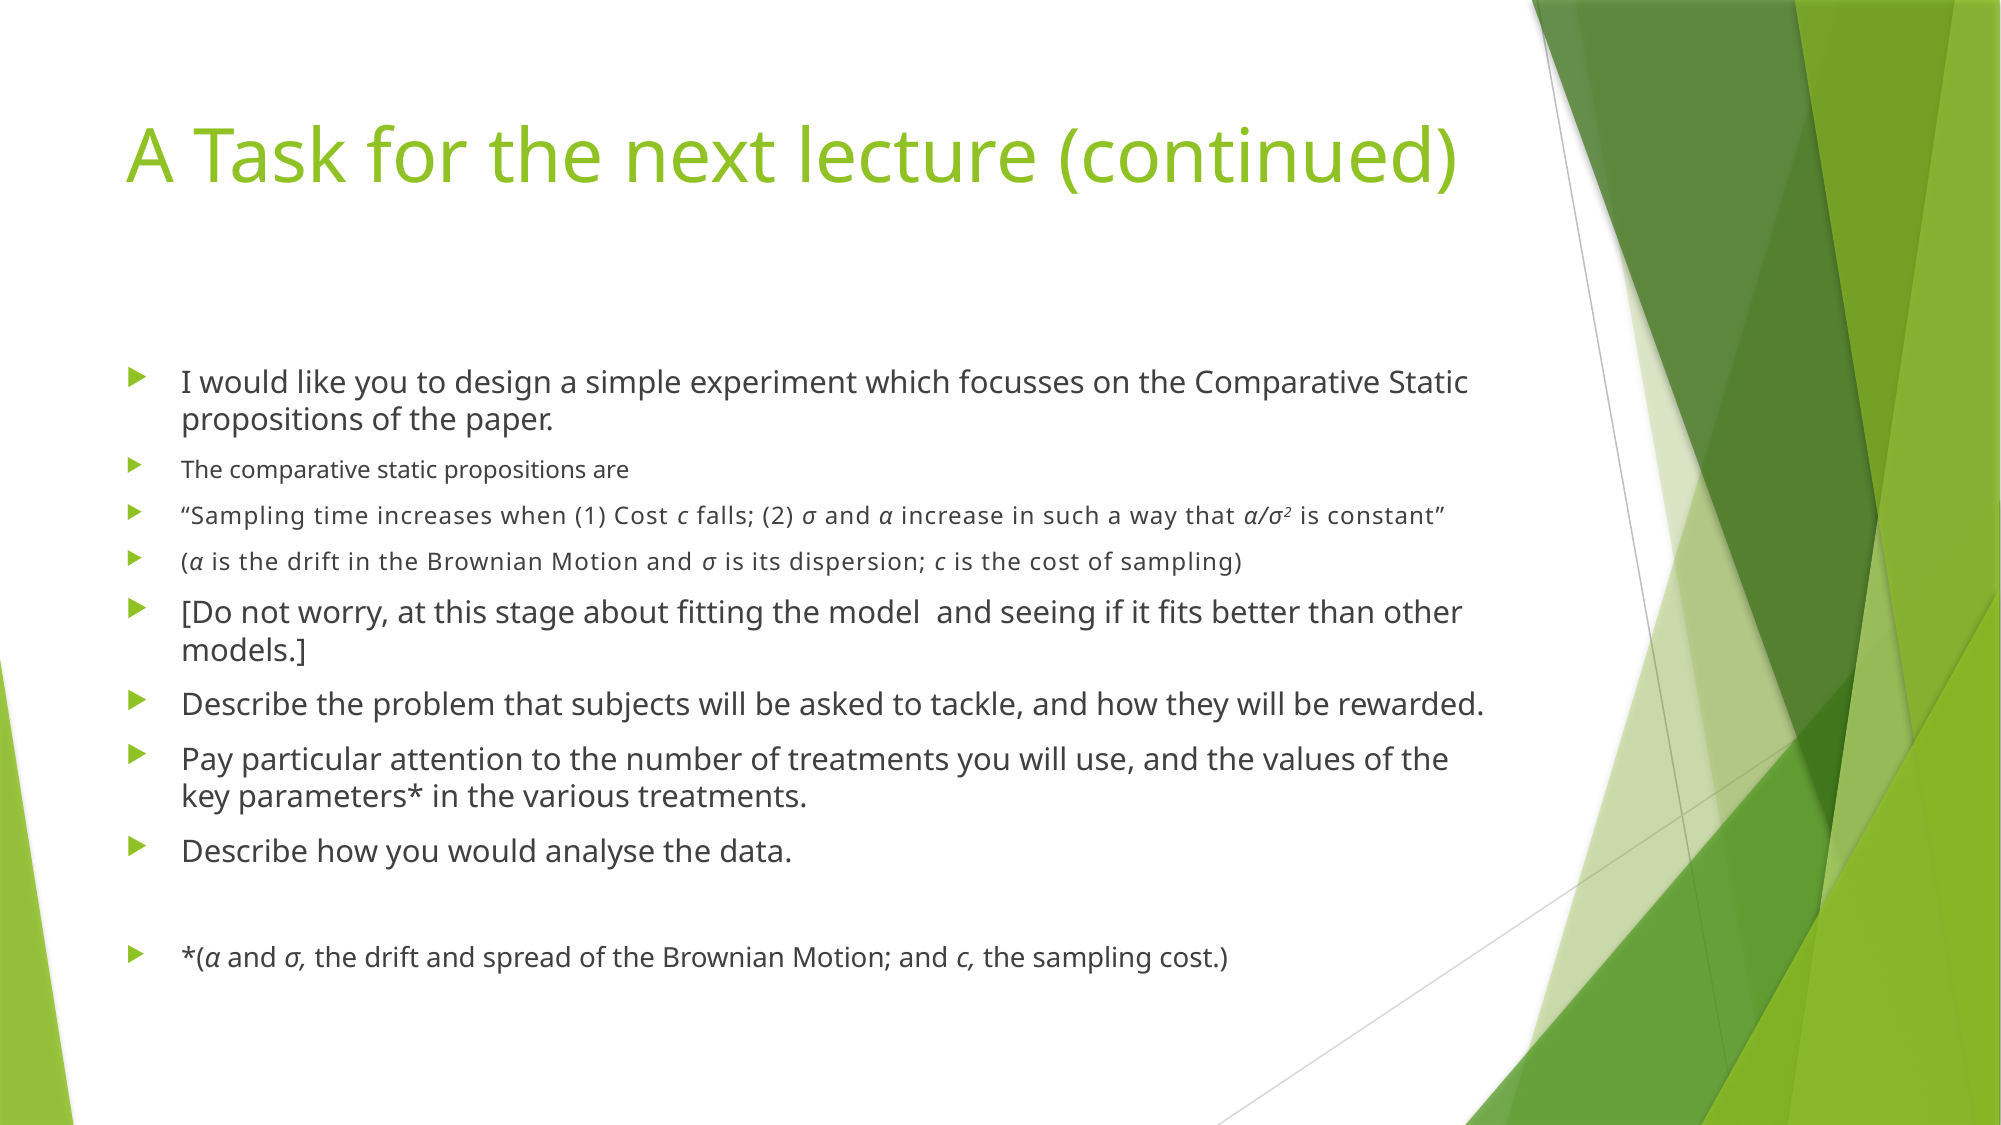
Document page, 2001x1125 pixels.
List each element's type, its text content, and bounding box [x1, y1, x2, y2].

title A Task for the next lecture (continued) [111, 99, 1522, 317]
list I would like you to design a simple experiment which focusses on the Comparative Static propositions of the paper. The comparative static propositions are “Sampling time increases when (1) Cost c falls; (2) σ and α increase in such a way that α/σ2 is constant” (α is the drift in the Brownian Motion and σ is its dispersion; c is the cost of sampling) [Do not worry, at this stage about fitting the model and seeing if it fits better than other models.] Describe the problem that subjects will be asked to tackle, and how they will be rewarded. Pay particular attention to the number of treatments you will use, and the values of the key parameters* in the various treatments. Describe how you would analyse the data. *(α and σ, the drift and spread of the Brownian Motion; and c, the sampling cost.) [111, 354, 1522, 992]
